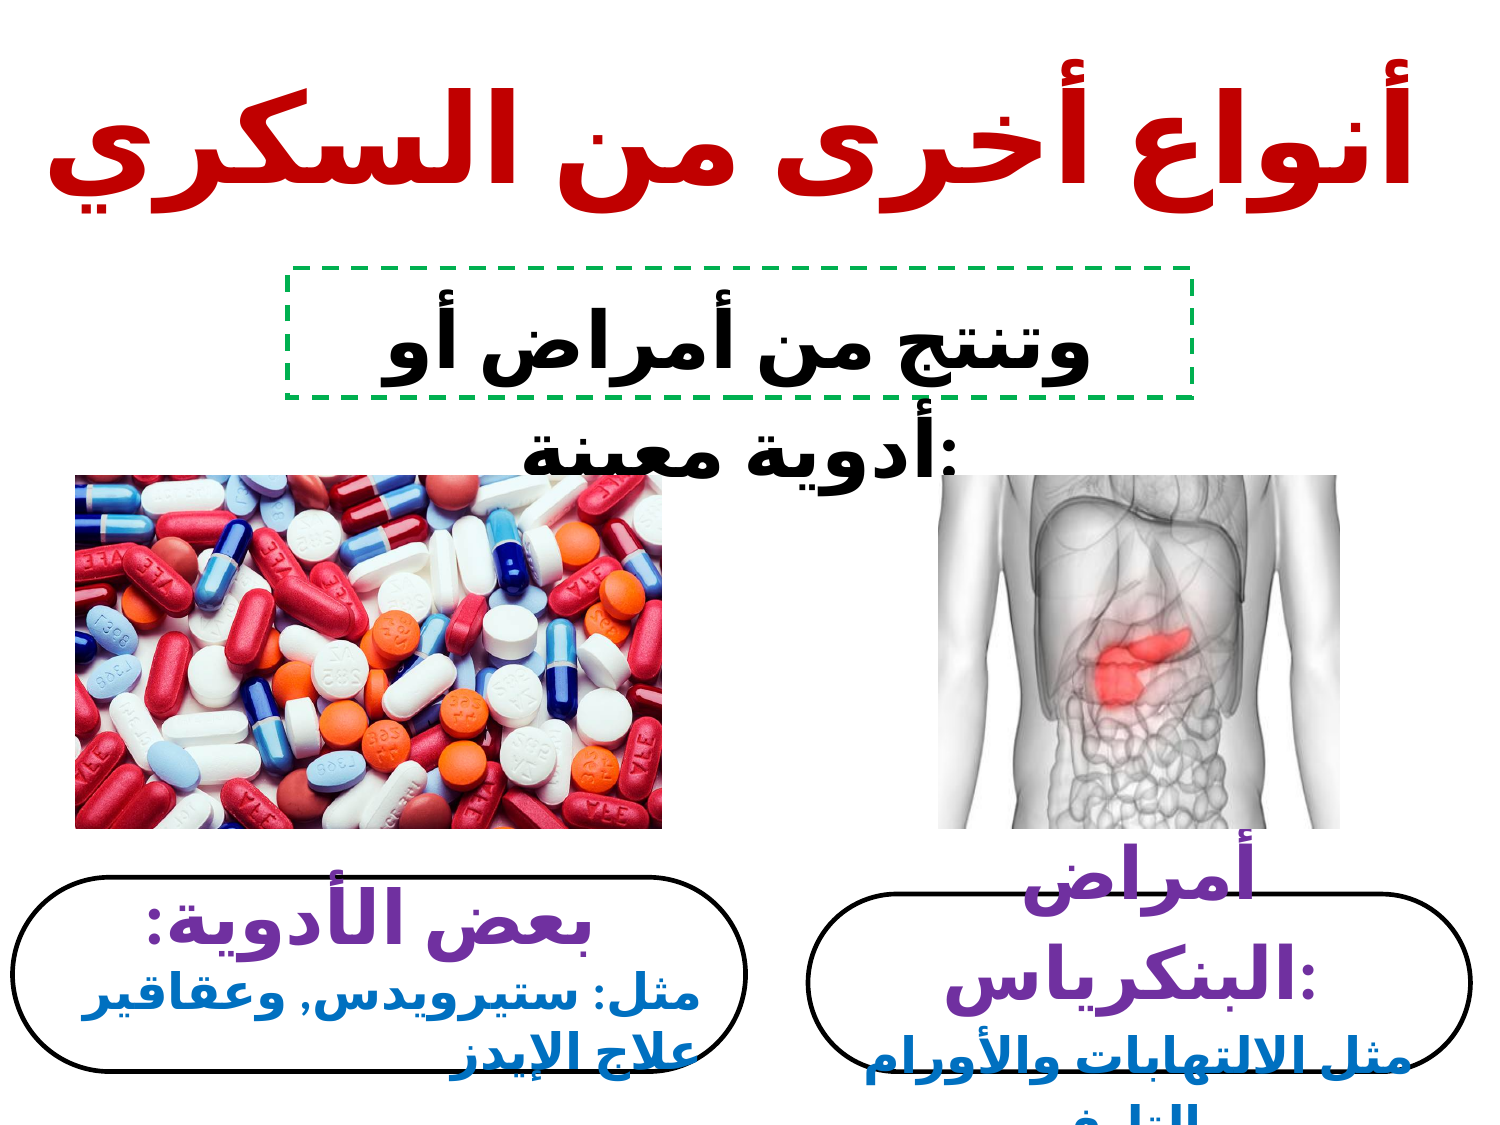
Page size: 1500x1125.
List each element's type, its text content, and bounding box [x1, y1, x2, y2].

text_box بعض الأدوية: مثل: ستيرويدس, وعقاقير علاج الإيدز [12, 877, 746, 1072]
title أنواع أخرى من السكري [12, 39, 1450, 228]
text_box وتنتج من أمراض أو أدوية معينة: [287, 267, 1192, 398]
picture [938, 475, 1340, 830]
text_box أمراض البنكرياس: مثل الالتهابات والأورام والتليف [807, 893, 1471, 1072]
picture [74, 475, 662, 830]
